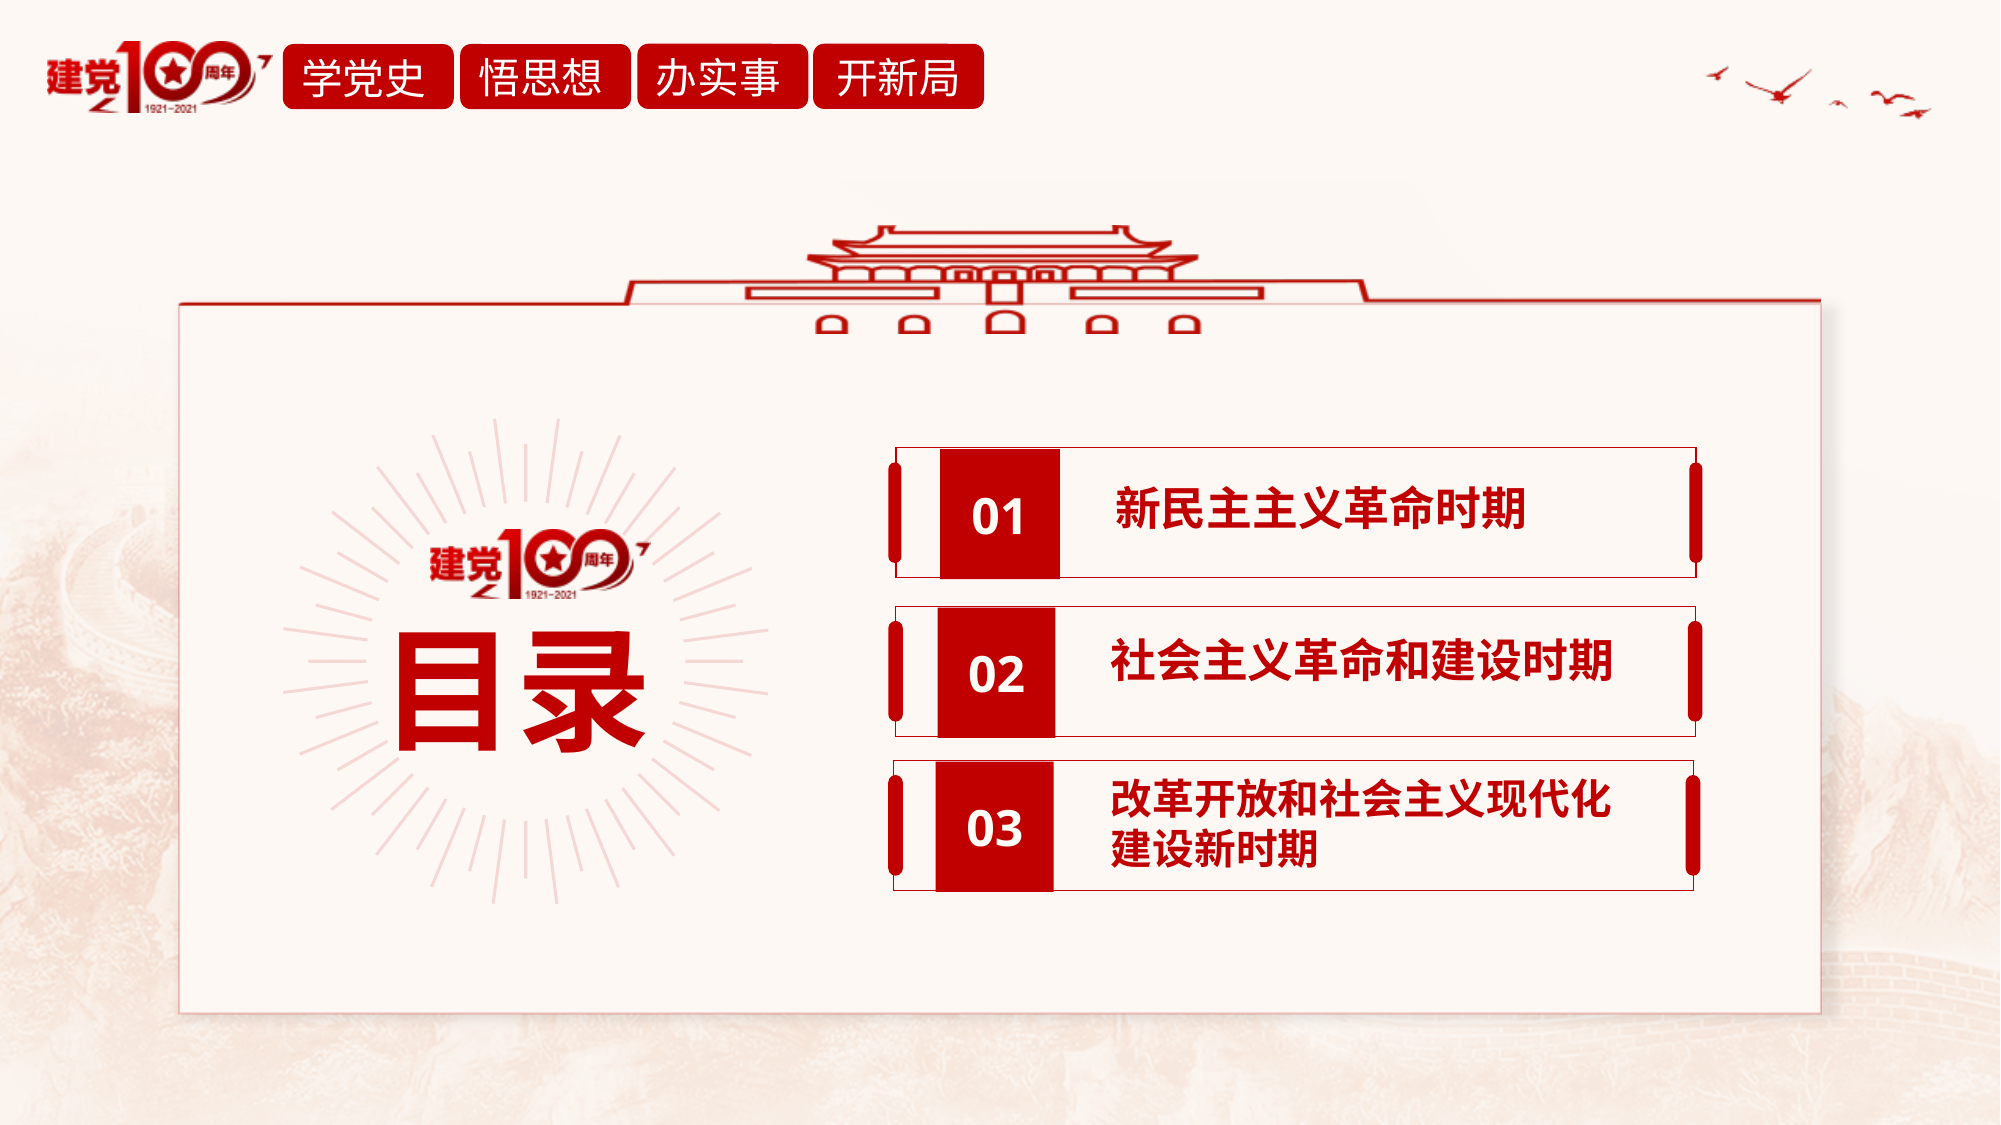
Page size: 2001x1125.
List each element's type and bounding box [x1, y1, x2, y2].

text_box [888, 760, 1701, 893]
text_box [179, 225, 1821, 1014]
picture [0, 179, 2000, 1125]
picture [47, 41, 273, 113]
text_box [888, 606, 1703, 738]
text_box [282, 43, 985, 111]
text_box [888, 447, 1703, 580]
picture [1691, 47, 1950, 134]
